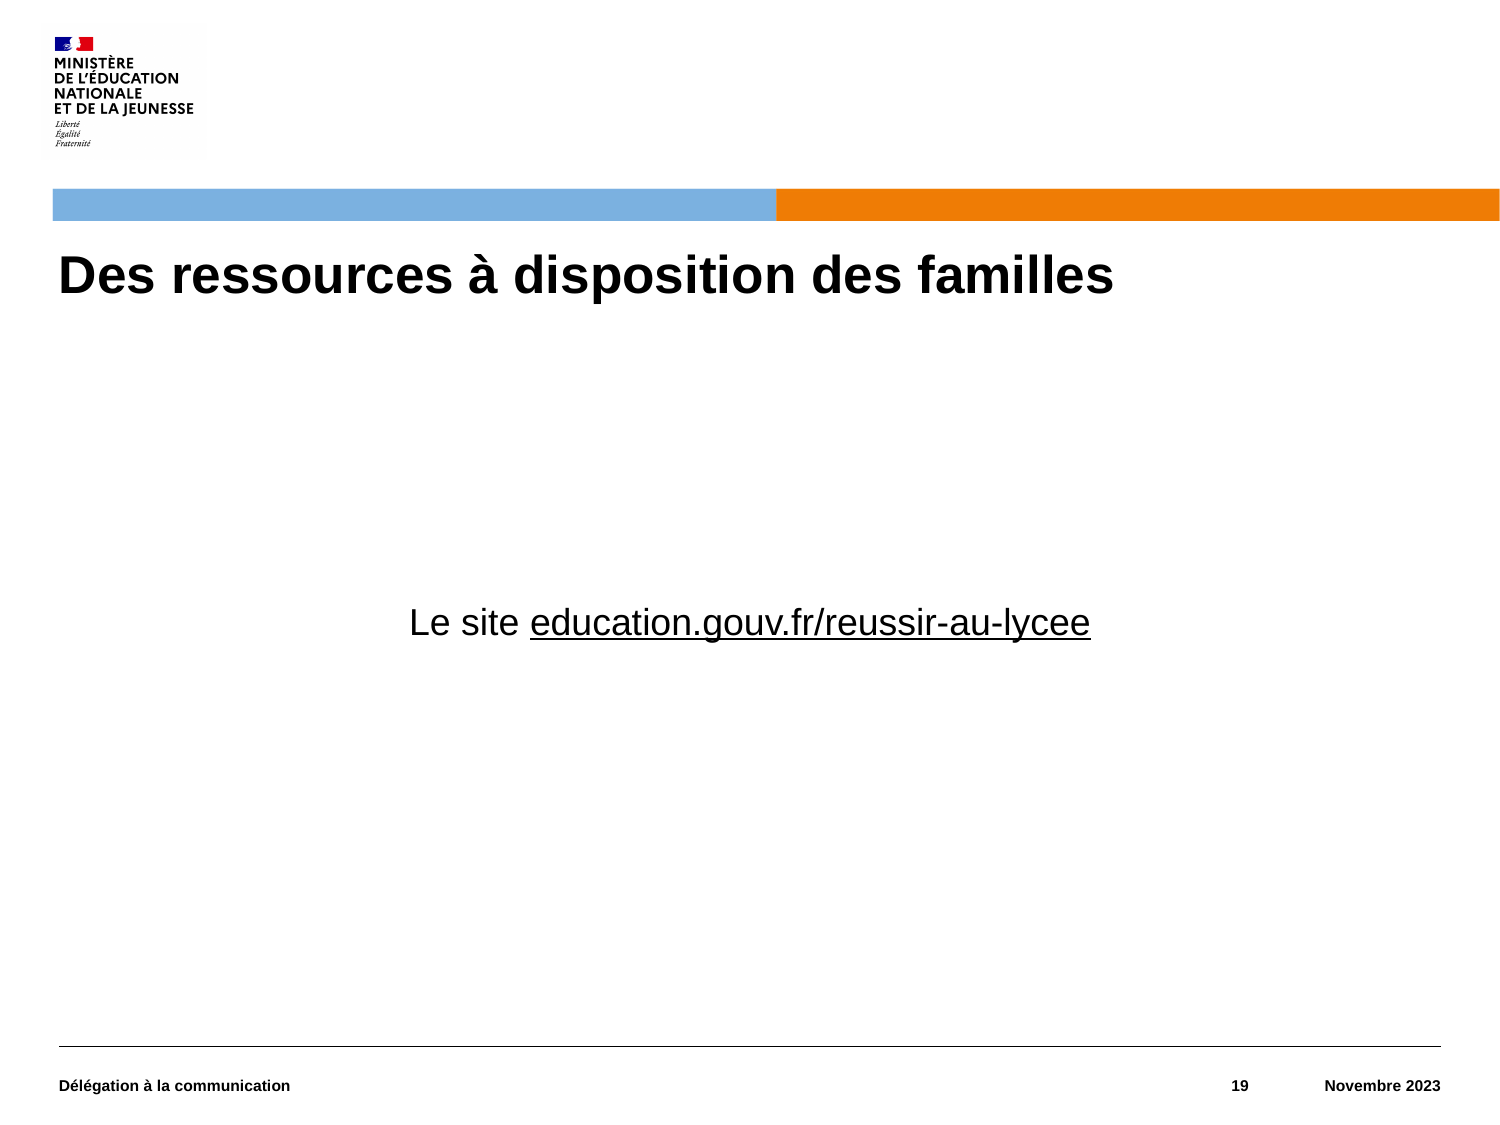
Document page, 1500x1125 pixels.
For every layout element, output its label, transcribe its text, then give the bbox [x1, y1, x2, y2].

footer Délégation à la communication [59, 1046, 1027, 1125]
list Le site education.gouv.fr/reussir-au-lycee [59, 597, 1441, 968]
slide_number Novembre 2023 [1249, 1046, 1441, 1125]
picture [41, 23, 207, 160]
picture [52, 188, 1500, 221]
title Des ressources à disposition des familles [59, 247, 1441, 327]
slide_number 19 [1027, 1046, 1249, 1125]
